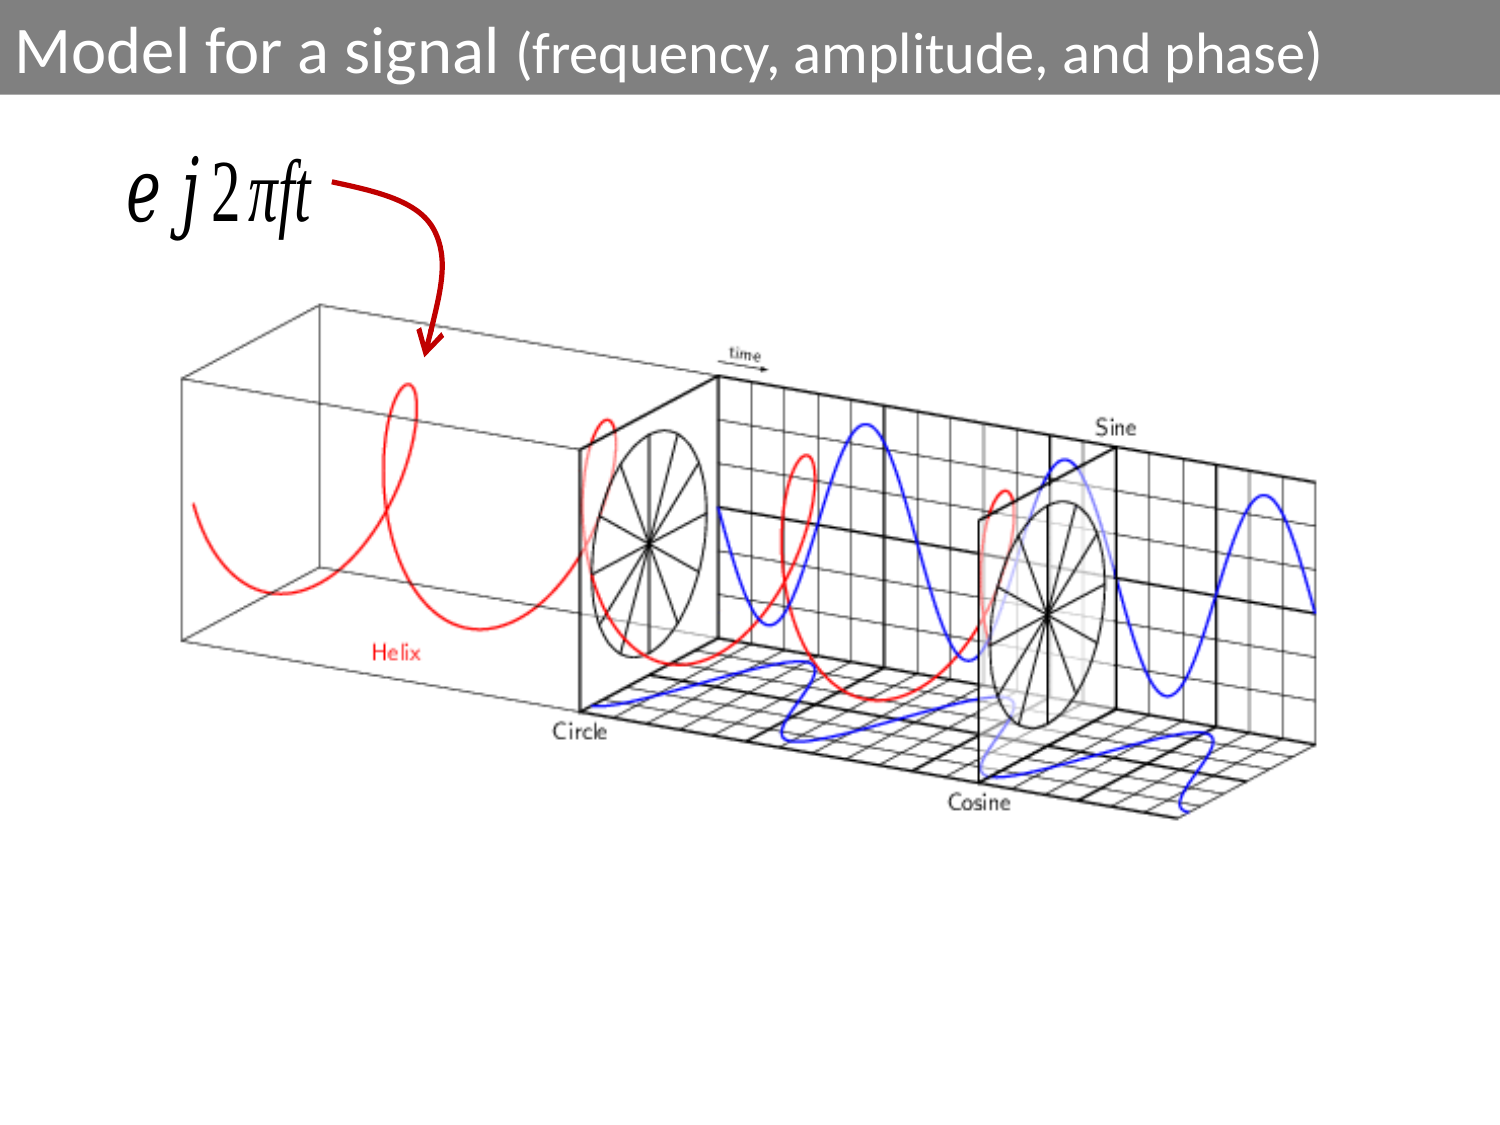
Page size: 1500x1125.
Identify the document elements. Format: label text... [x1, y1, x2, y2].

picture [167, 290, 1333, 835]
text_box [331, 180, 444, 290]
text_box Model for a signal (frequency, amplitude, and phase) [0, 0, 1500, 95]
